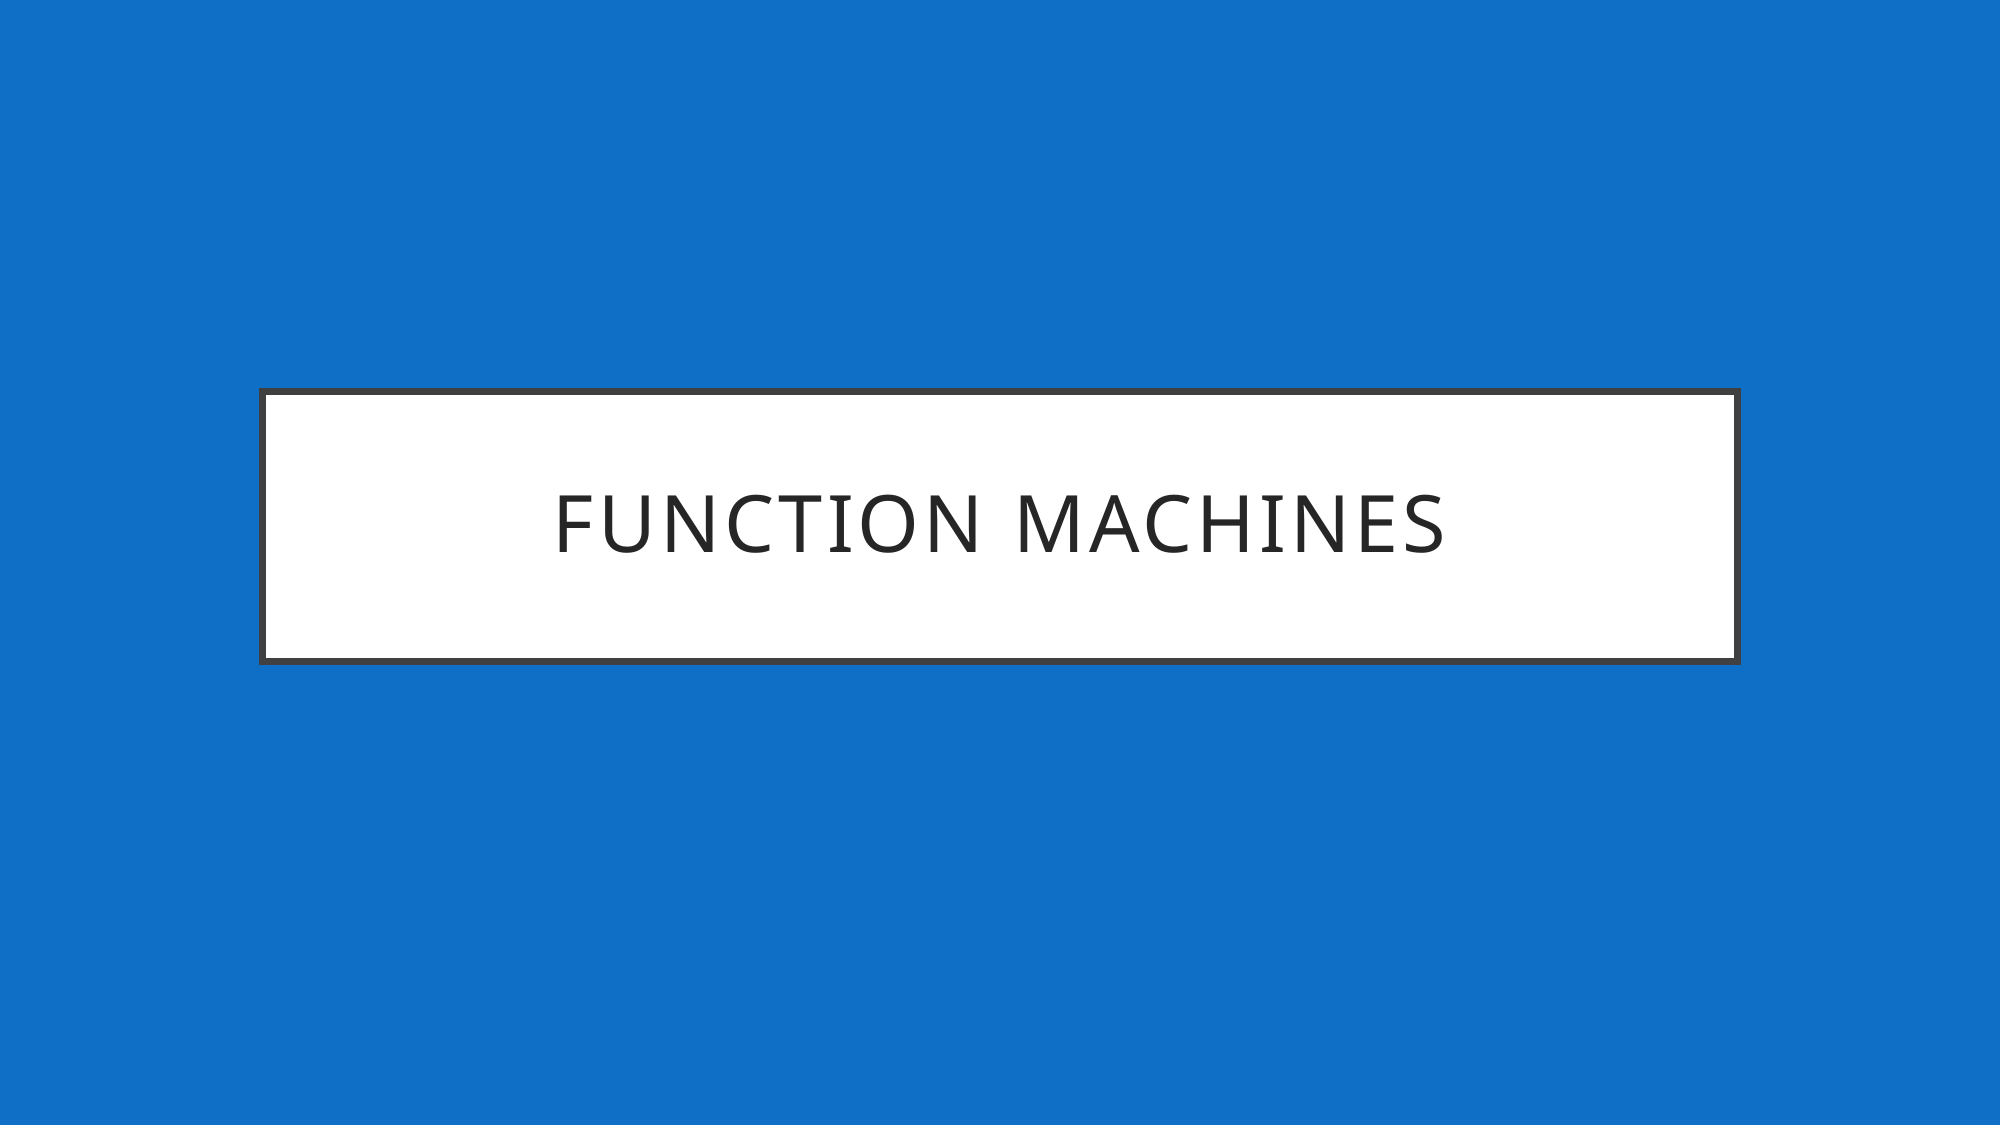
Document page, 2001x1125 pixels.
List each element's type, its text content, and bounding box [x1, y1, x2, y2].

title Function Machines [259, 388, 1741, 665]
